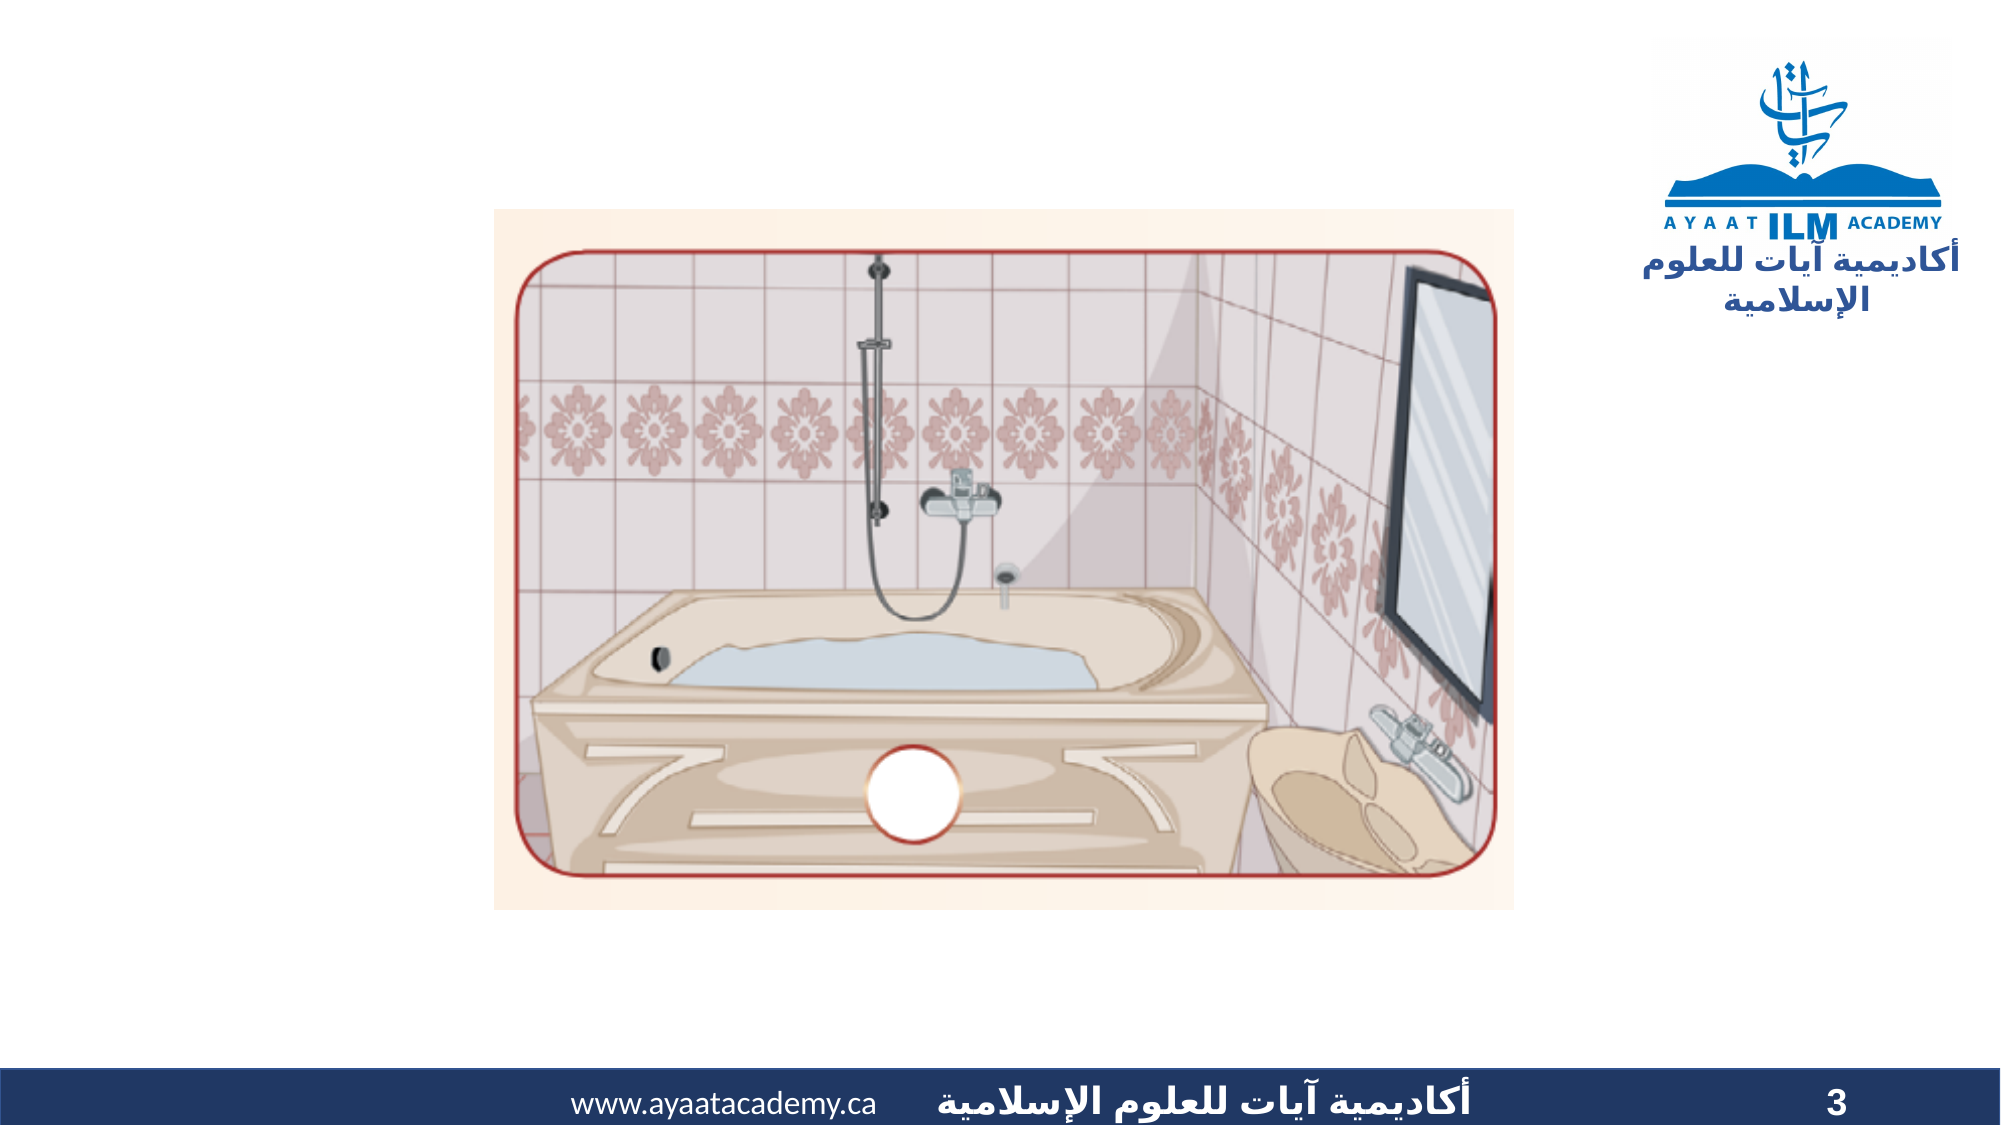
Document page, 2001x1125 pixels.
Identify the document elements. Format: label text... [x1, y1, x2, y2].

picture [1651, 37, 1952, 257]
slide_number 3 [1412, 1070, 1863, 1125]
picture [494, 209, 1514, 911]
